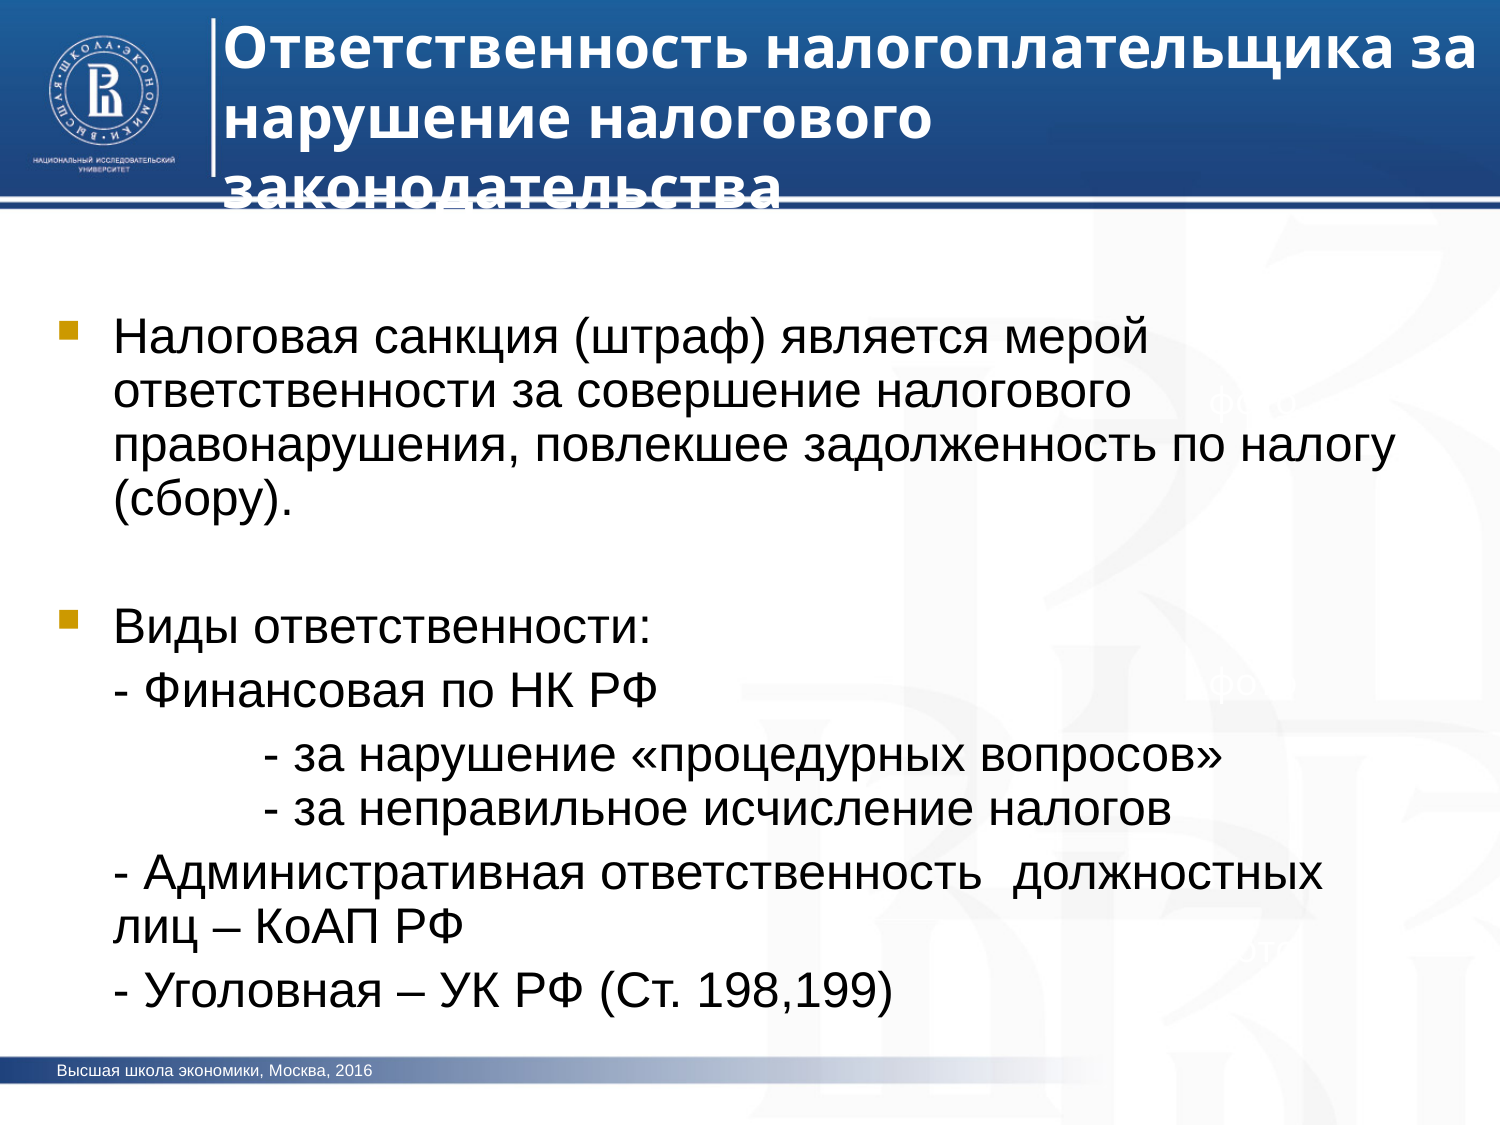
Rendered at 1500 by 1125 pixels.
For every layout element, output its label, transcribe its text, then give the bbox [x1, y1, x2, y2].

text_box Высшая школа экономики, Москва, 2016 [41, 1052, 722, 1093]
picture [0, 0, 1500, 1125]
text_box Ответственность налогоплательщика за нарушение налогового законодательства [208, 94, 1500, 136]
text_box Налоговая санкция (штраф) является мерой ответственности за совершение налогового правонарушения, повлекшее задолженность по налогу (сбору). Виды ответственности: - Финансовая по НК РФ - за нарушение «процедурных вопросов» - за неправильное исчисление налогов - Административная ответственность должностных лиц – КоАП РФ - Уголовная – УК РФ (Ст. 198,199) [41, 303, 1430, 1026]
